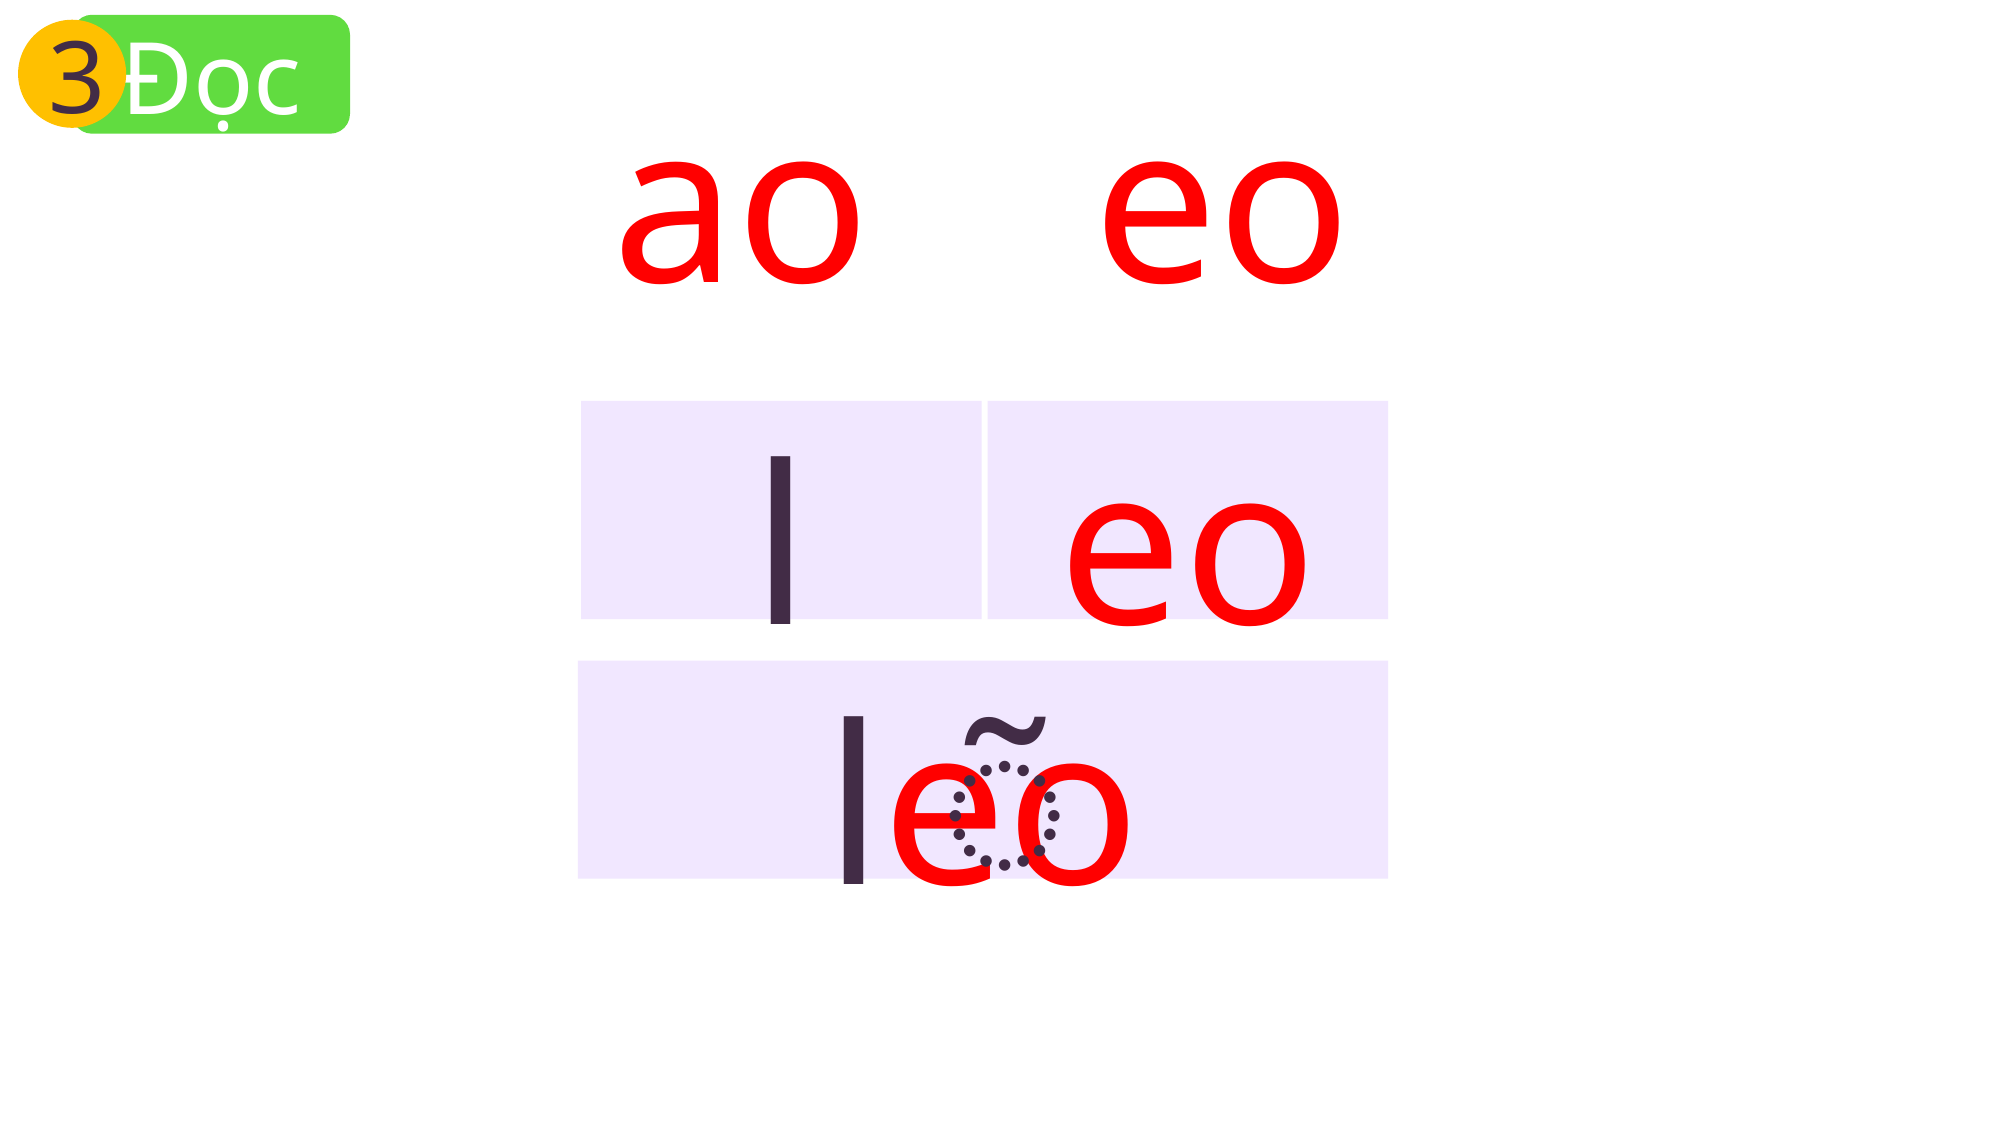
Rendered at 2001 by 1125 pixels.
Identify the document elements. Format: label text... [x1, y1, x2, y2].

text_box eo [1057, 133, 1389, 288]
text_box l [581, 400, 982, 620]
text_box leo [577, 660, 1389, 879]
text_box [17, 14, 351, 134]
text_box ao [576, 133, 908, 288]
text_box ̃ [840, 732, 1172, 887]
text_box eo [987, 400, 1389, 620]
